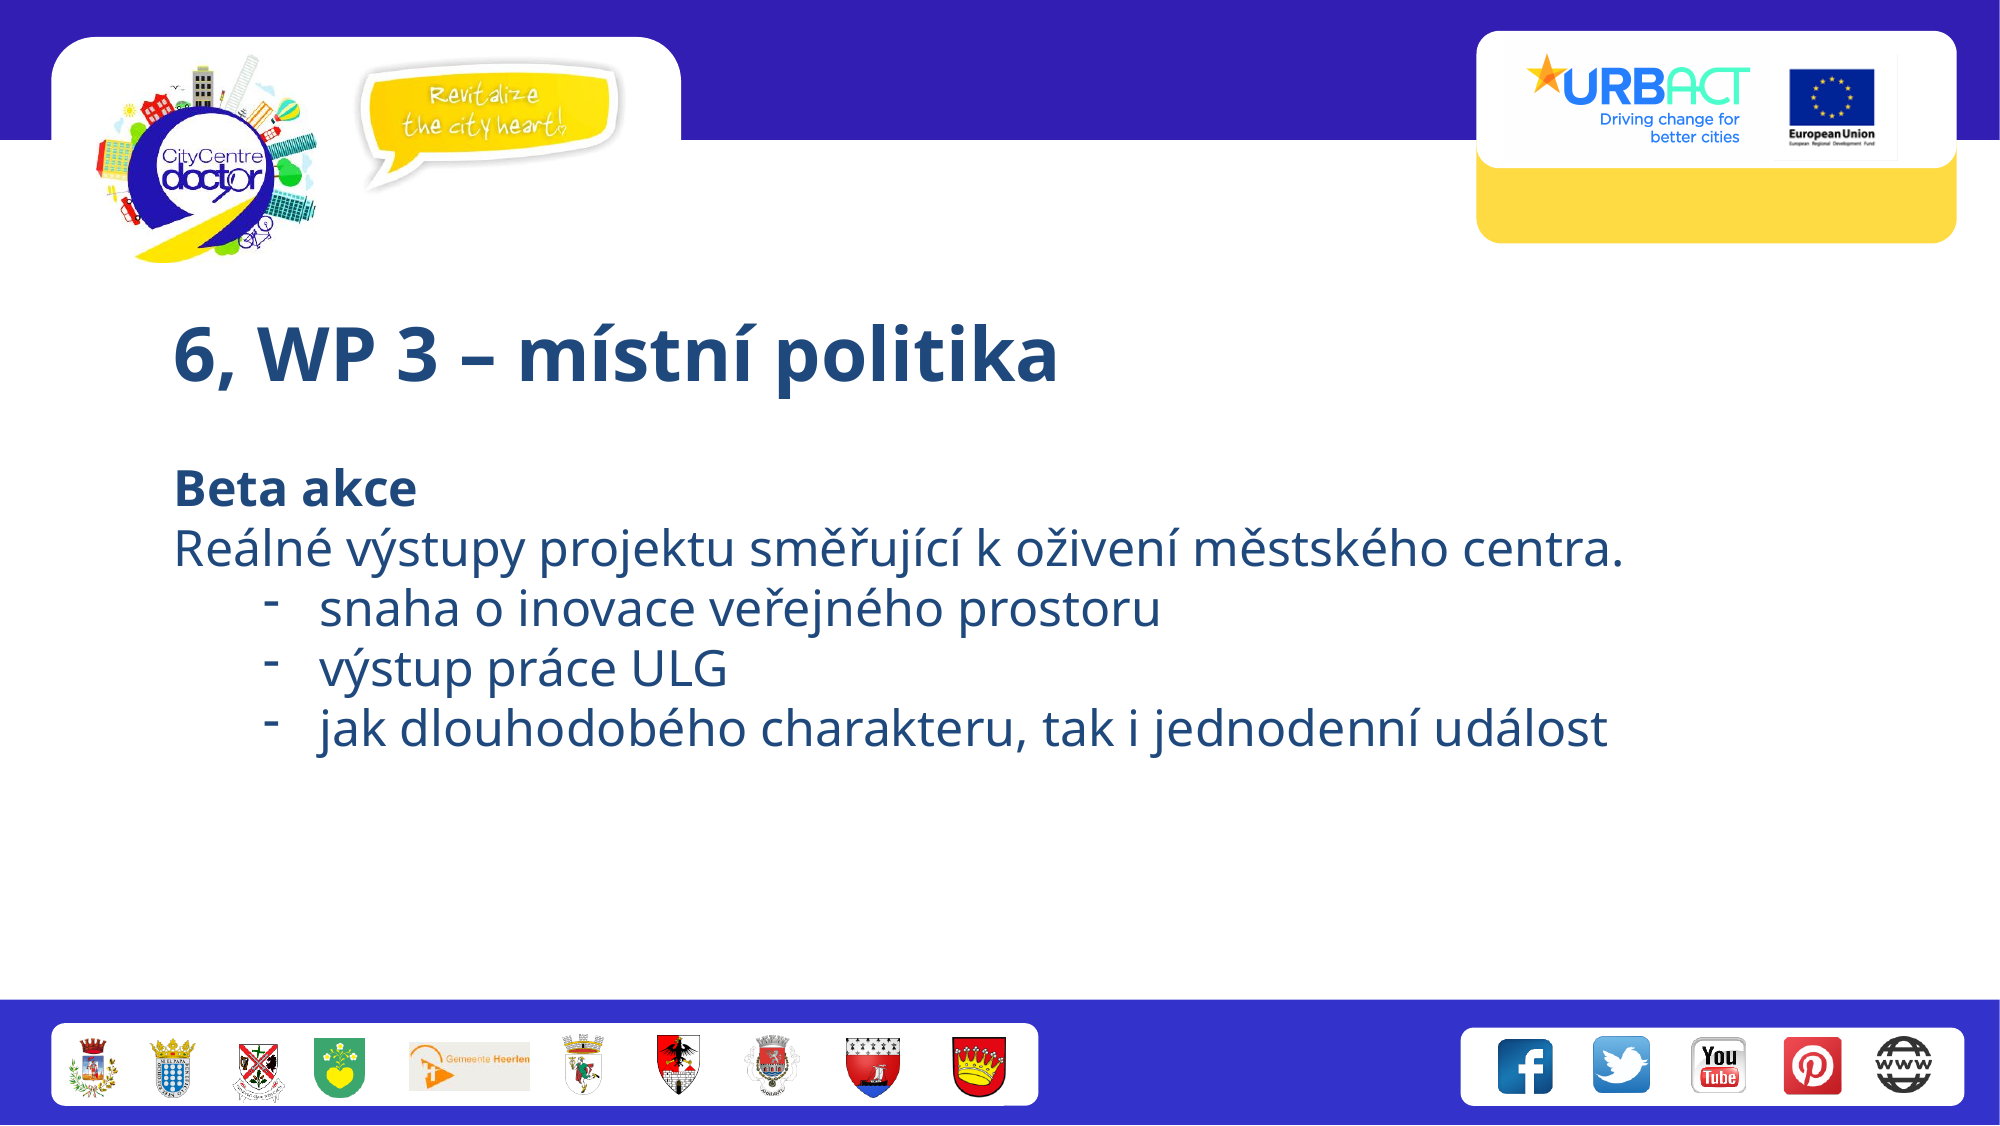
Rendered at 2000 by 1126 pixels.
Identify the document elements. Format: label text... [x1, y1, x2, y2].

picture [1774, 54, 1899, 162]
text_box [0, 997, 2000, 1126]
picture [351, 54, 628, 200]
picture [952, 1036, 1006, 1099]
text_box [1458, 1025, 1967, 1108]
picture [409, 1041, 531, 1091]
picture [1691, 1037, 1747, 1093]
picture [1592, 1036, 1650, 1093]
picture [657, 1035, 700, 1096]
picture [1780, 1034, 1844, 1097]
picture [1505, 33, 1772, 162]
picture [744, 1035, 800, 1096]
text_box [1474, 151, 1959, 246]
picture [1495, 1037, 1553, 1094]
picture [314, 1038, 365, 1099]
picture [1875, 1036, 1932, 1093]
picture [846, 1038, 901, 1099]
text_box 6, WP 3 – místní politika Beta akce Reálné výstupy projektu směřující k oživení městského centra. snaha o inovace veřejného prostoru výstup práce ULG jak dlouhodobého charakteru, tak i jednodenní událost [159, 299, 1823, 975]
text_box [49, 1021, 1041, 1108]
text_box [0, 0, 2000, 142]
text_box [49, 34, 684, 302]
text_box [1474, 28, 1959, 171]
picture [562, 1034, 604, 1095]
picture [231, 1043, 286, 1103]
picture [67, 1038, 119, 1099]
picture [149, 1038, 196, 1099]
picture [96, 54, 317, 263]
